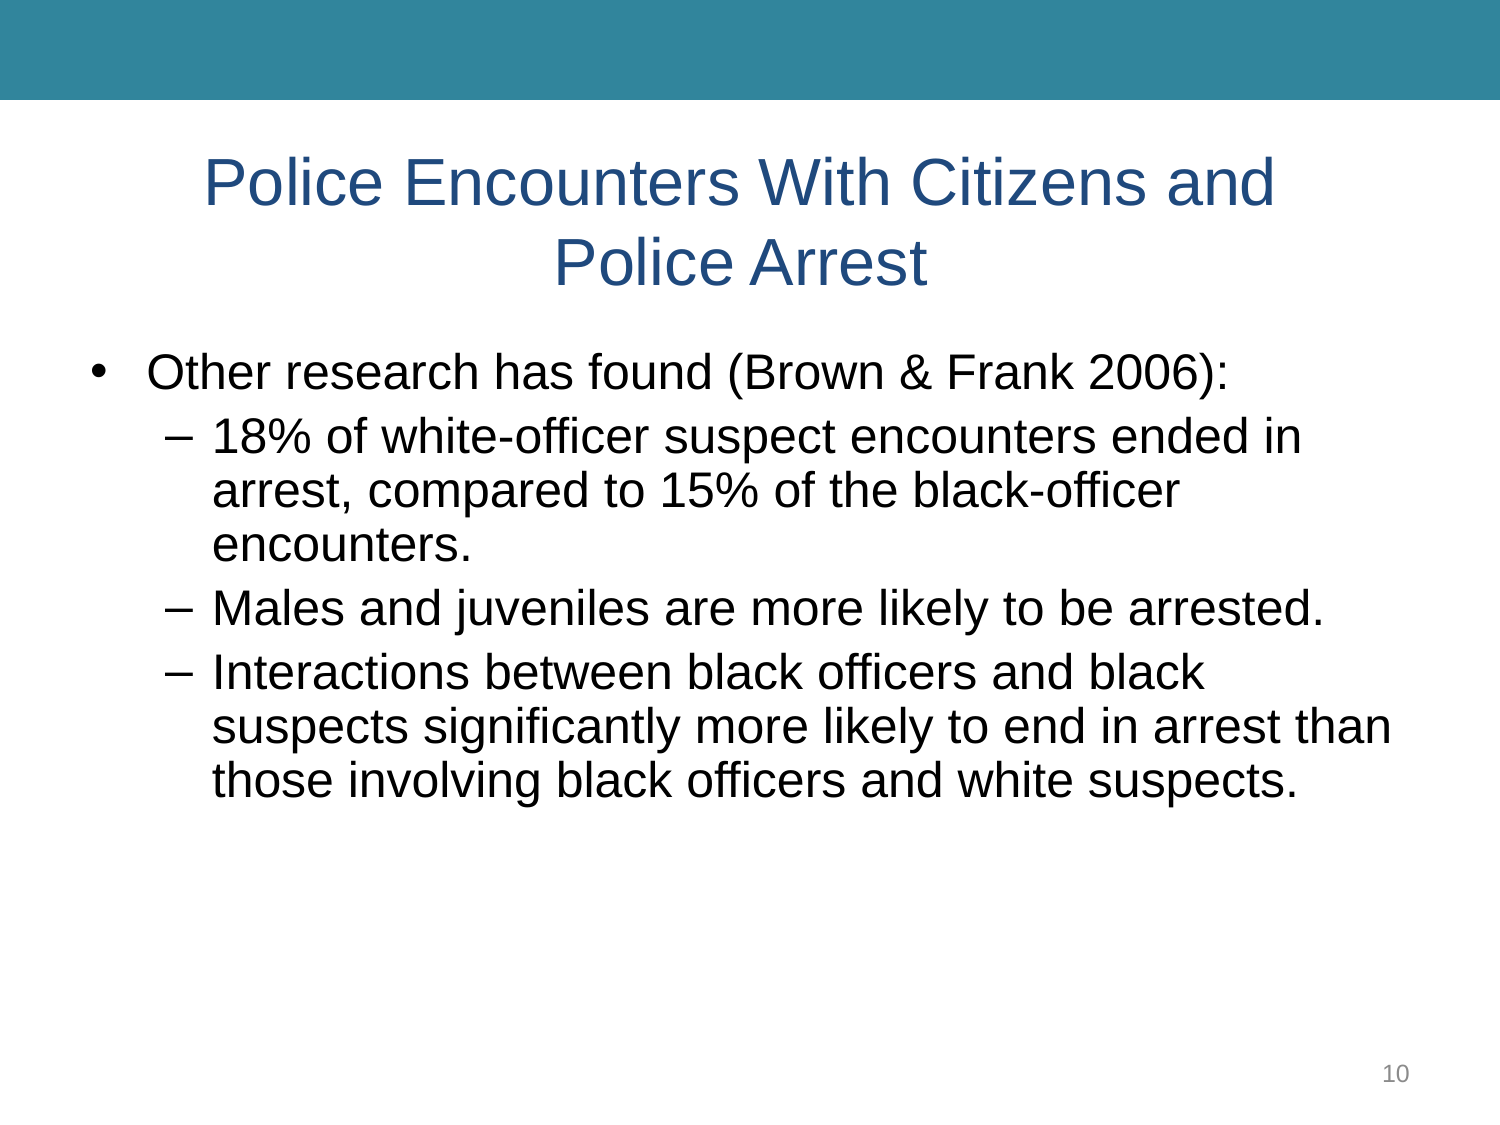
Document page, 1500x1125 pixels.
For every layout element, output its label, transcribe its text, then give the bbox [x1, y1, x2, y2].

slide_number 10 [1350, 1042, 1425, 1103]
list Other research has found (Brown & Frank 2006): 18% of white-officer suspect encounters ended in arrest, compared to 15% of the black-officer encounters. Males and juveniles are more likely to be arrested. Interactions between black officers and black suspects significantly more likely to end in arrest than those involving black officers and white suspects. [75, 339, 1425, 1125]
title Police Encounters With Citizens and Police Arrest [75, 125, 1425, 313]
